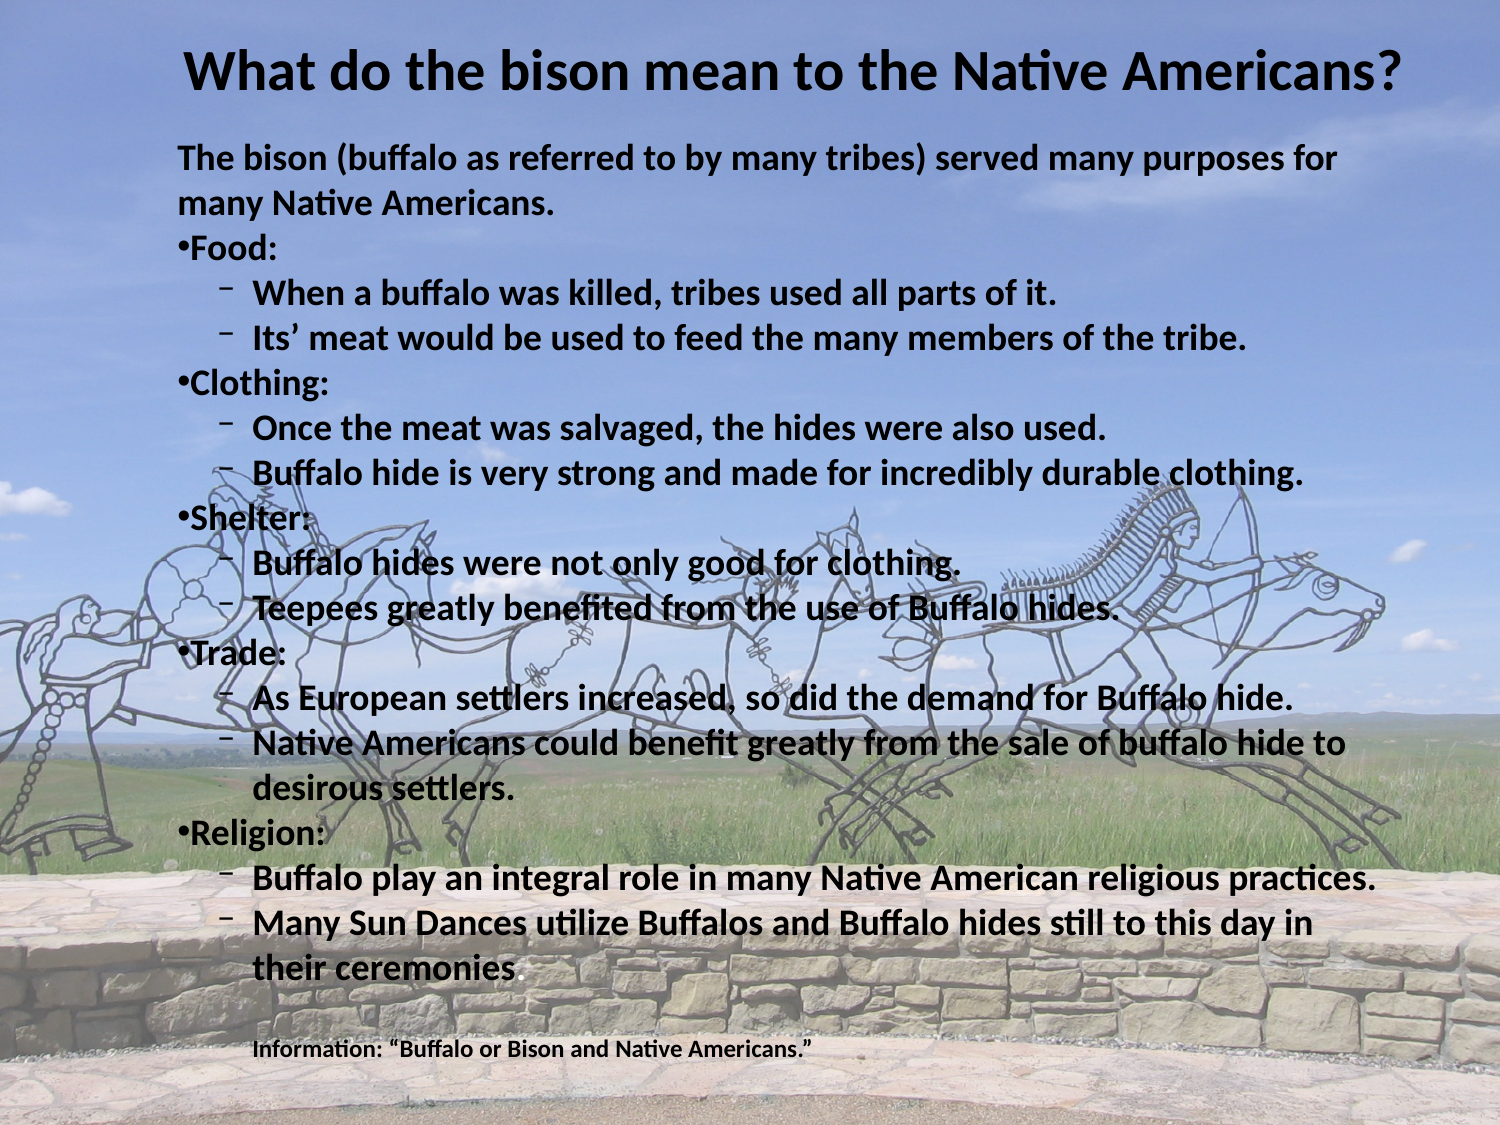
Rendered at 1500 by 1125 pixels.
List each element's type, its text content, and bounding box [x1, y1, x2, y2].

text_box The bison (buffalo as referred to by many tribes) served many purposes for many Native Americans. Food: When a buffalo was killed, tribes used all parts of it. Its’ meat would be used to feed the many members of the tribe. Clothing: Once the meat was salvaged, the hides were also used. Buffalo hide is very strong and made for incredibly durable clothing. Shelter: Buffalo hides were not only good for clothing. Teepees greatly benefited from the use of Buffalo hides. Trade: As European settlers increased, so did the demand for Buffalo hide. Native Americans could benefit greatly from the sale of buffalo hide to desirous settlers. Religion: Buffalo play an integral role in many Native American religious practices. Many Sun Dances utilize Buffalos and Buffalo hides still to this day in their ceremonies. Information: “Buffalo or Bison and Native Americans.” [162, 125, 1400, 1070]
text_box What do the bison mean to the Native Americans? [124, 24, 1463, 110]
